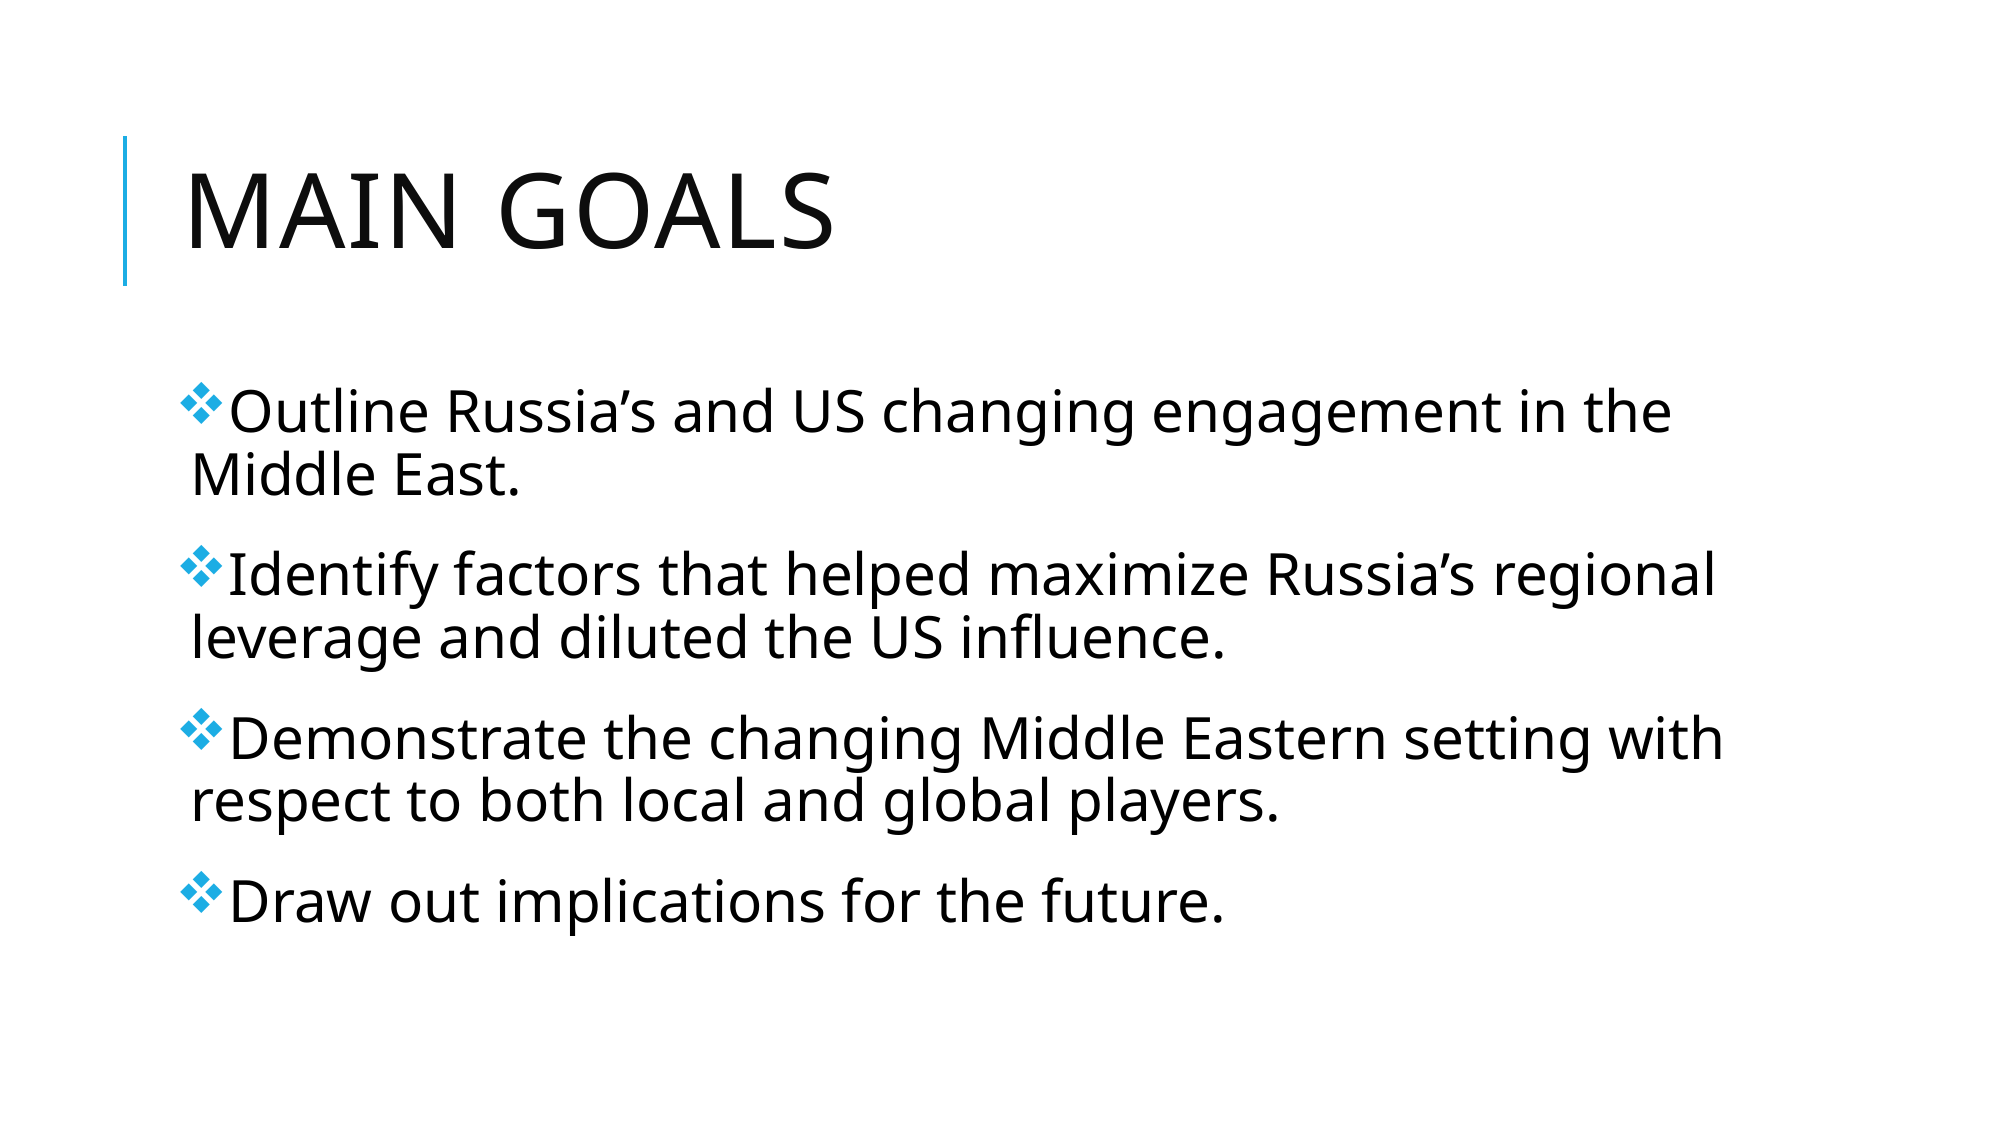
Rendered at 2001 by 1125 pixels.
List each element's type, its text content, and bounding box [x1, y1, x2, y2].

title Main goals [168, 96, 1763, 342]
list Outline Russia’s and US changing engagement in the Middle East. Identify factors that helped maximize Russia’s regional leverage and diluted the US influence. Demonstrate the changing Middle Eastern setting with respect to both local and global players. Draw out implications for the future. [168, 375, 1763, 1035]
